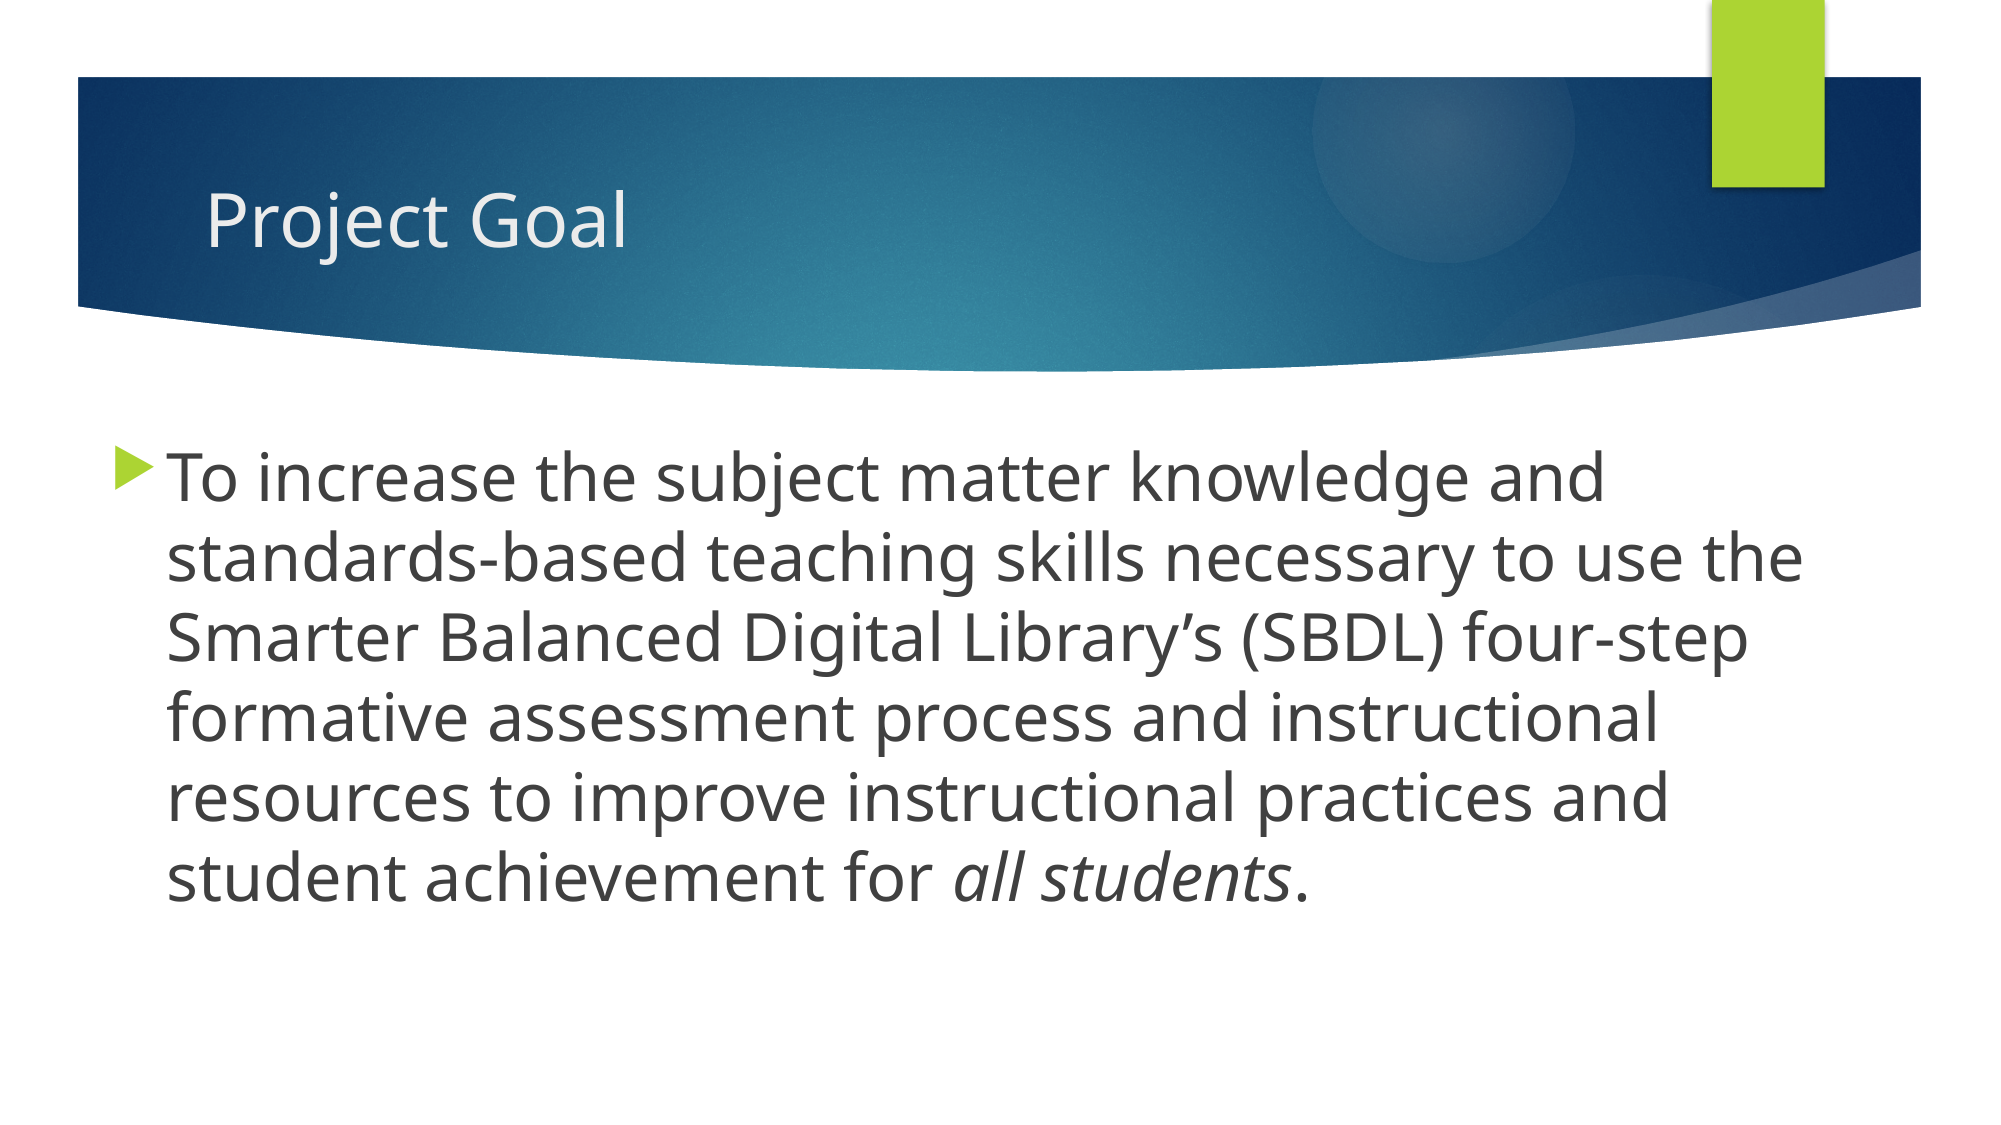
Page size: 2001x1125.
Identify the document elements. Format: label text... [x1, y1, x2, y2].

title Project Goal [189, 159, 1627, 276]
list To increase the subject matter knowledge and standards-based teaching skills necessary to use the Smarter Balanced Digital Library’s (SBDL) four-step formative assessment process and instructional resources to improve instructional practices and student achievement for all students. [95, 427, 1918, 988]
